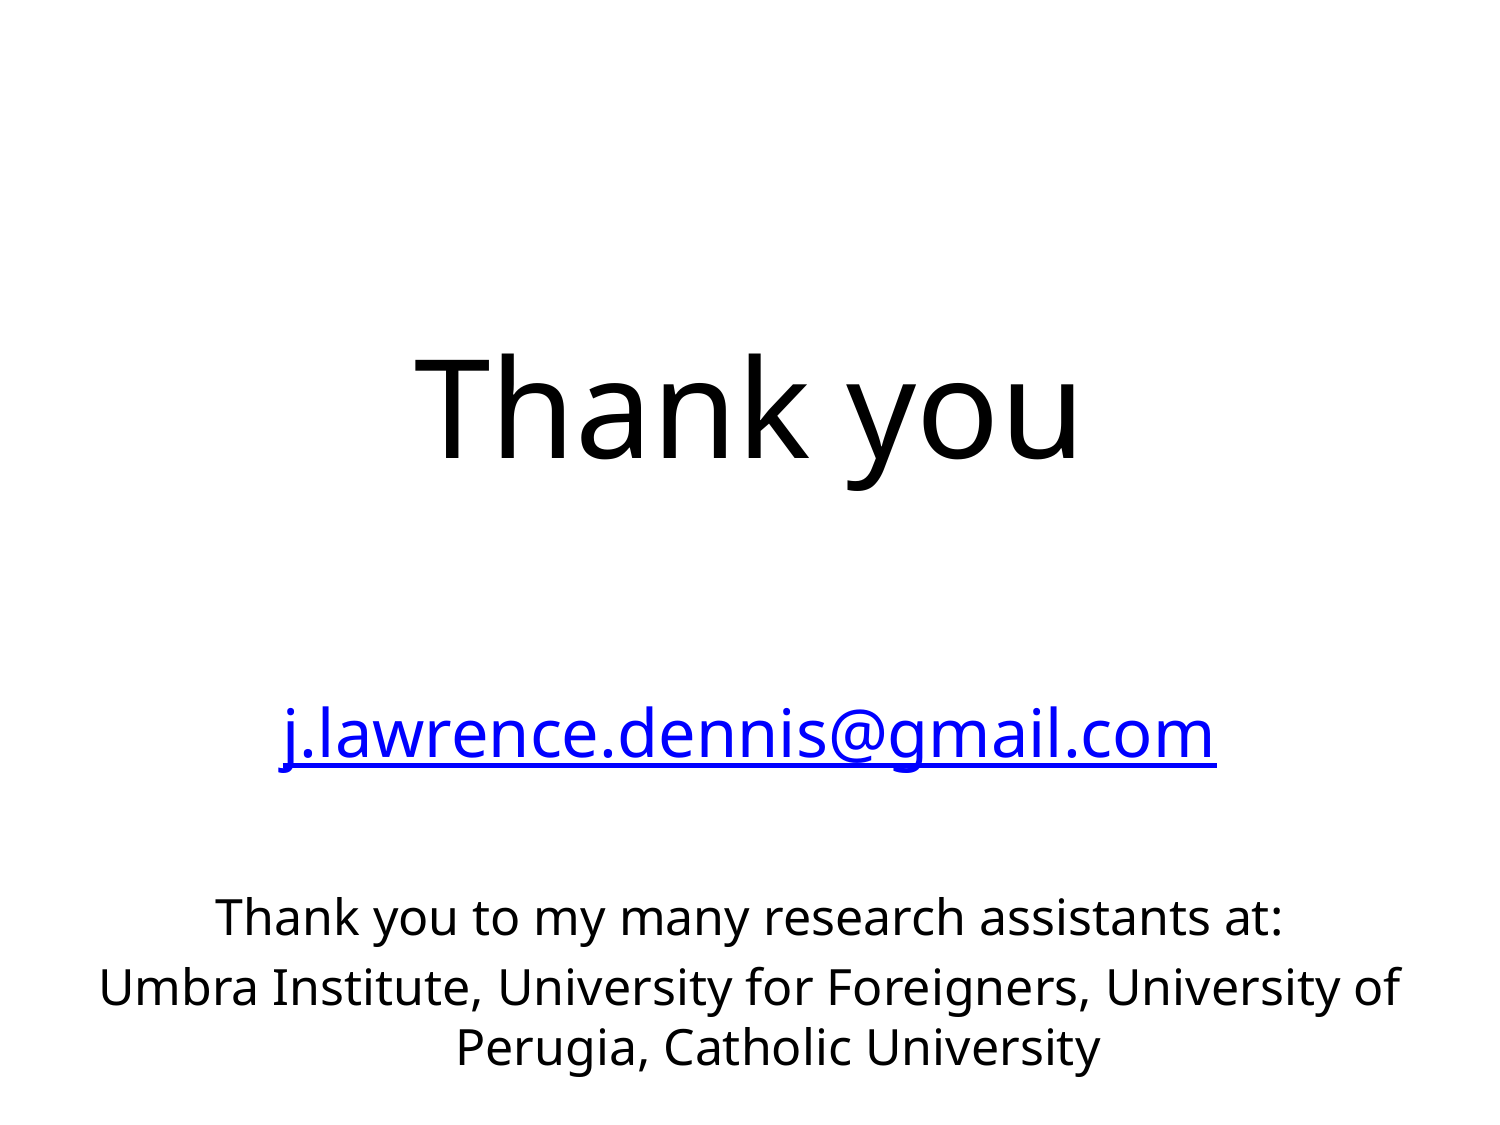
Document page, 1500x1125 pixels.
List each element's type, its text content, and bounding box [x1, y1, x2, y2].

text_box Thank you j.lawrence.dennis@gmail.com Thank you to my many research assistants at: Umbra Institute, University for Foreigners, University of Perugia, Catholic University [74, 195, 1425, 1092]
